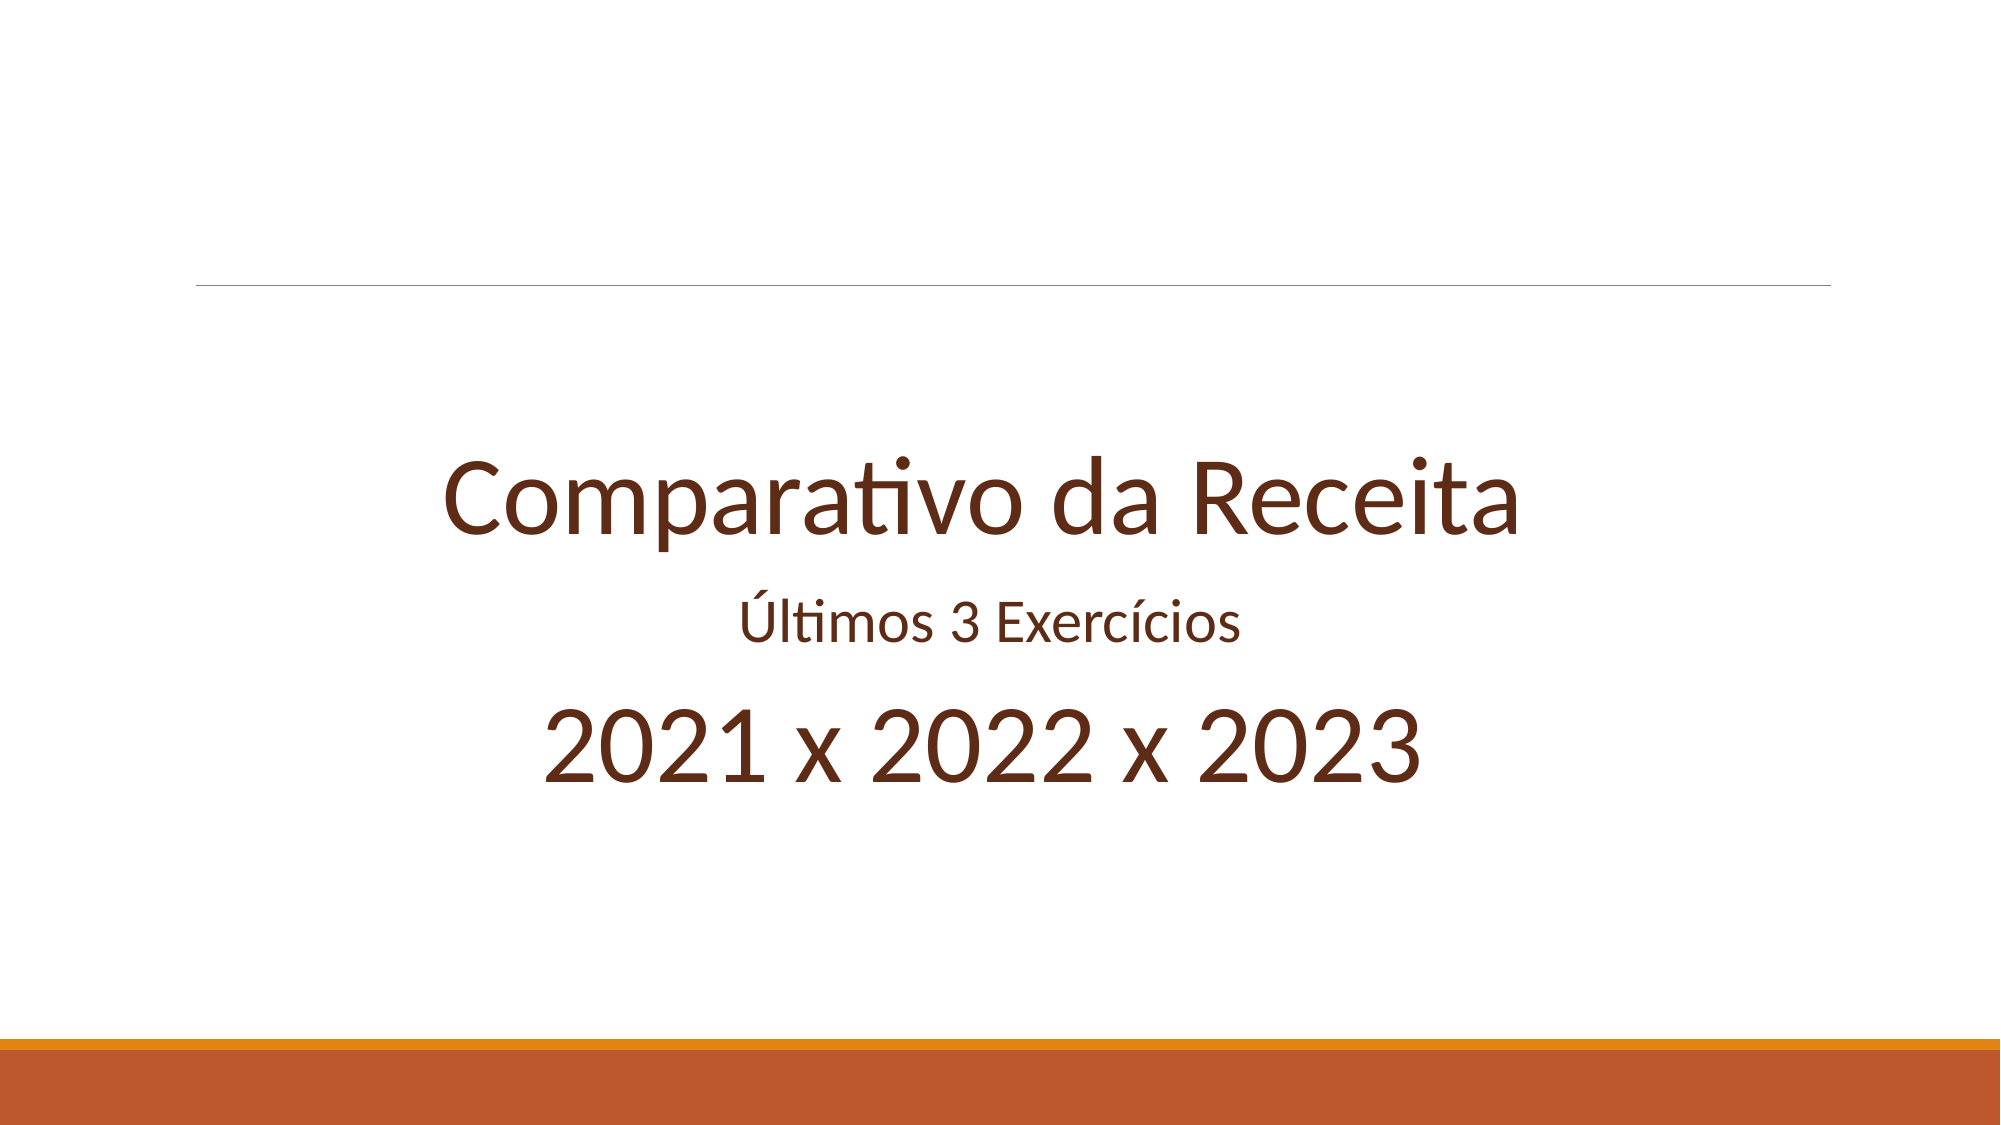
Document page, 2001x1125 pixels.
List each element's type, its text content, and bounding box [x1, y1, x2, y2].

list Comparativo da Receita Últimos 3 Exercícios 2021 x 2022 x 2023 [396, 266, 1570, 899]
